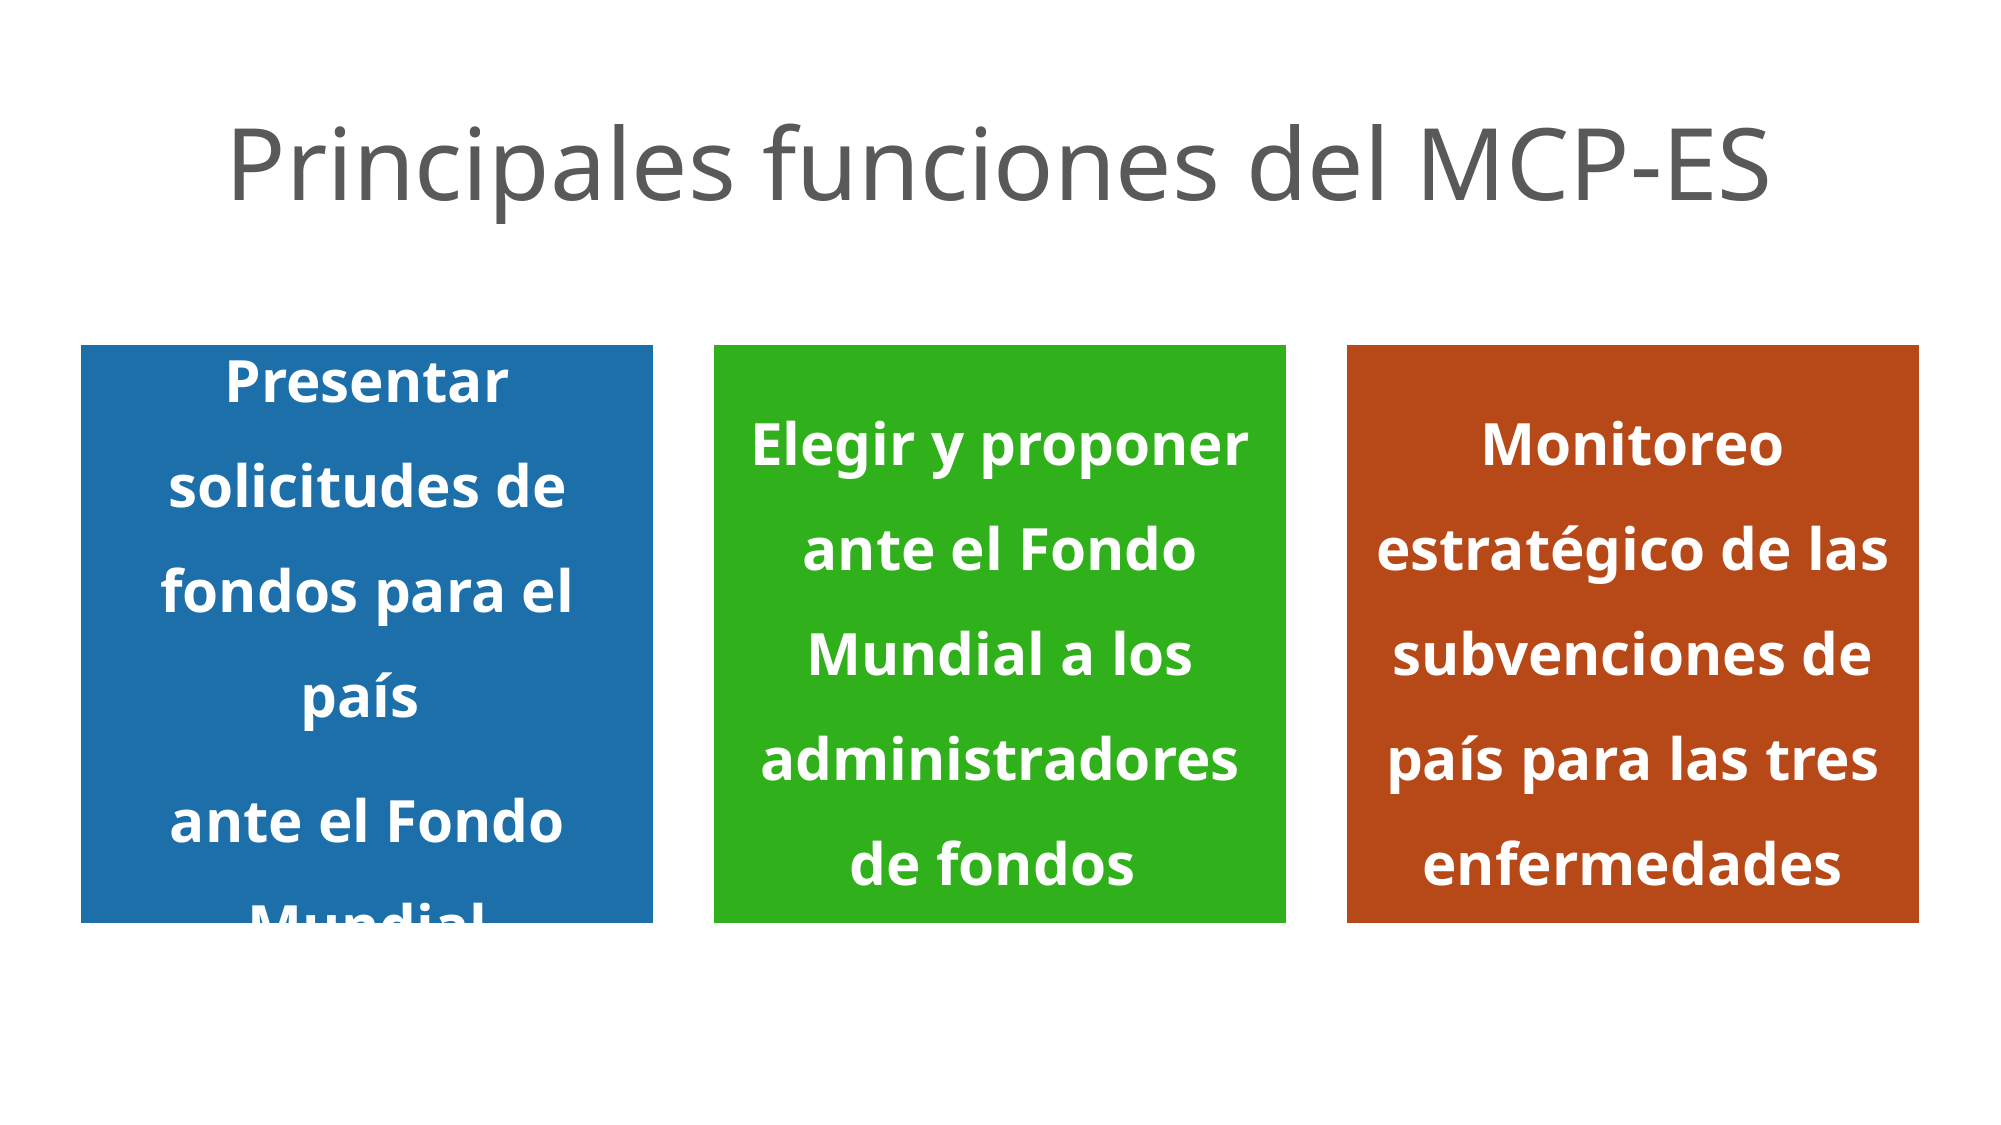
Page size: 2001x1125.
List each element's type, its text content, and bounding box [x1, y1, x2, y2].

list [79, 277, 1921, 992]
title Principales funciones del MCP-ES [137, 59, 1863, 277]
